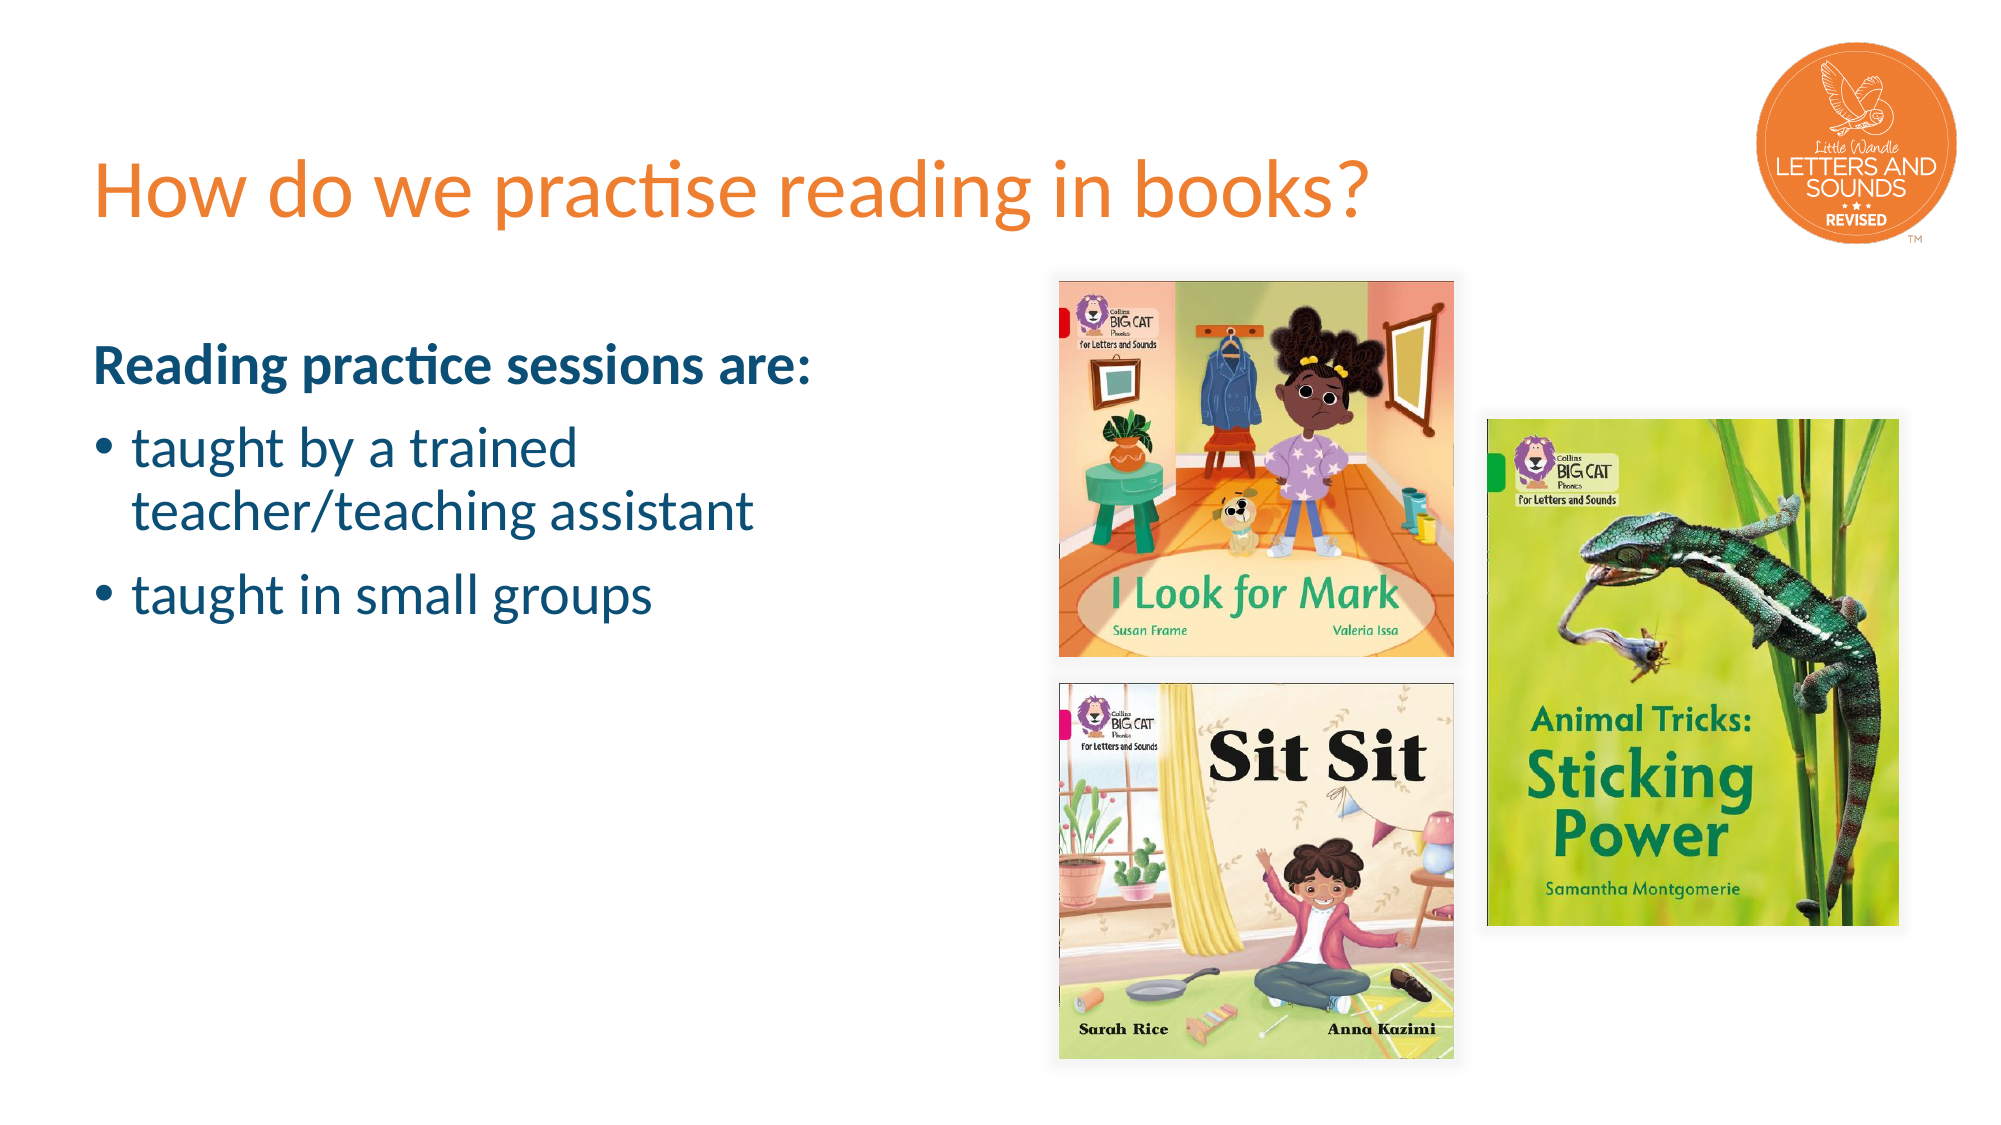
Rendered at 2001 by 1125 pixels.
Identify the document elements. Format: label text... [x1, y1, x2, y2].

list Reading practice sessions are: taught by a trained teacher/teaching assistant taught in small groups [78, 326, 1000, 1012]
title How do we practise reading in books? [78, 54, 1686, 244]
picture [1756, 42, 1957, 244]
picture [1058, 683, 1454, 1059]
picture [1487, 419, 1899, 926]
picture [1058, 281, 1454, 657]
